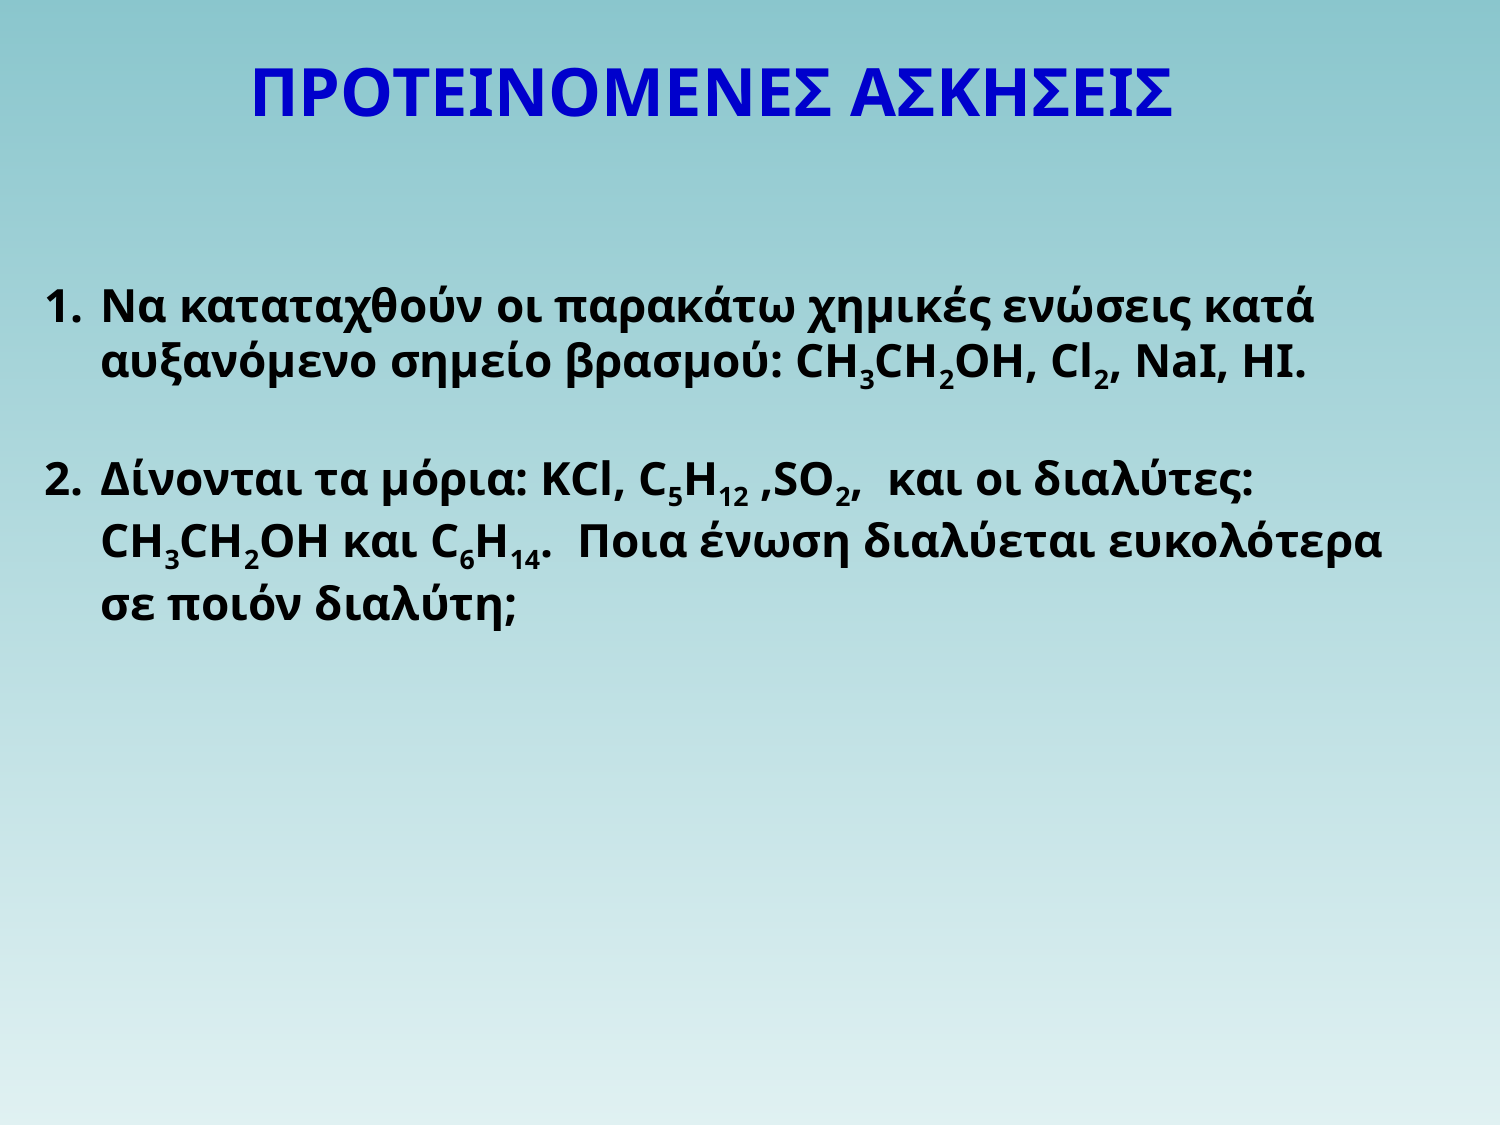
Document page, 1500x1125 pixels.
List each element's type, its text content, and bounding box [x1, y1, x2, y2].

text_box ΠΡΟΤΕΙΝΟΜΕΝΕΣ ΑΣΚΗΣΕΙΣ [135, 42, 1306, 138]
text_box Να καταταχθούν οι παρακάτω χημικές ενώσεις κατά αυξανόμενο σημείο βρασμού: CH3CH2OH, Cl2, NaI, HI. Δίνονται τα μόρια: KCl, C5H12 ,SO2, και οι διαλύτες: CH3CH2OH και C6H14. Ποια ένωση διαλύεται ευκολότερα σε ποιόν διαλύτη; [29, 269, 1465, 637]
